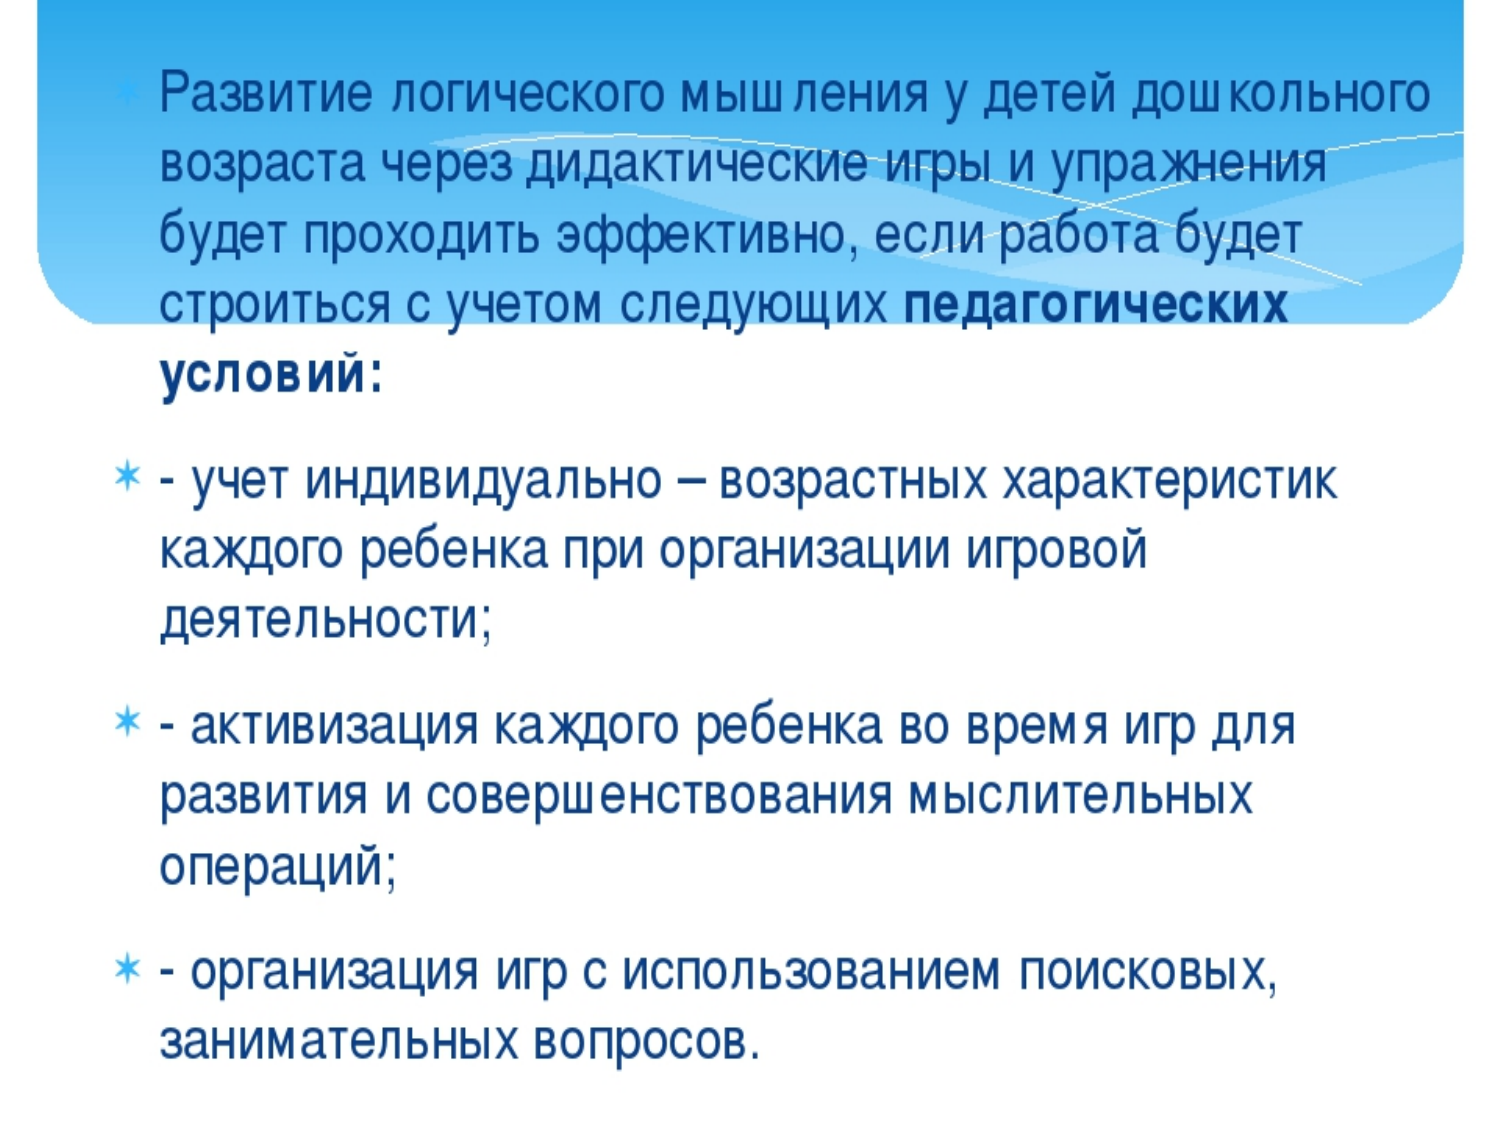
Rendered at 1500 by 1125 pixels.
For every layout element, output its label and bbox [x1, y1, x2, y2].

list [4, 0, 1497, 1121]
